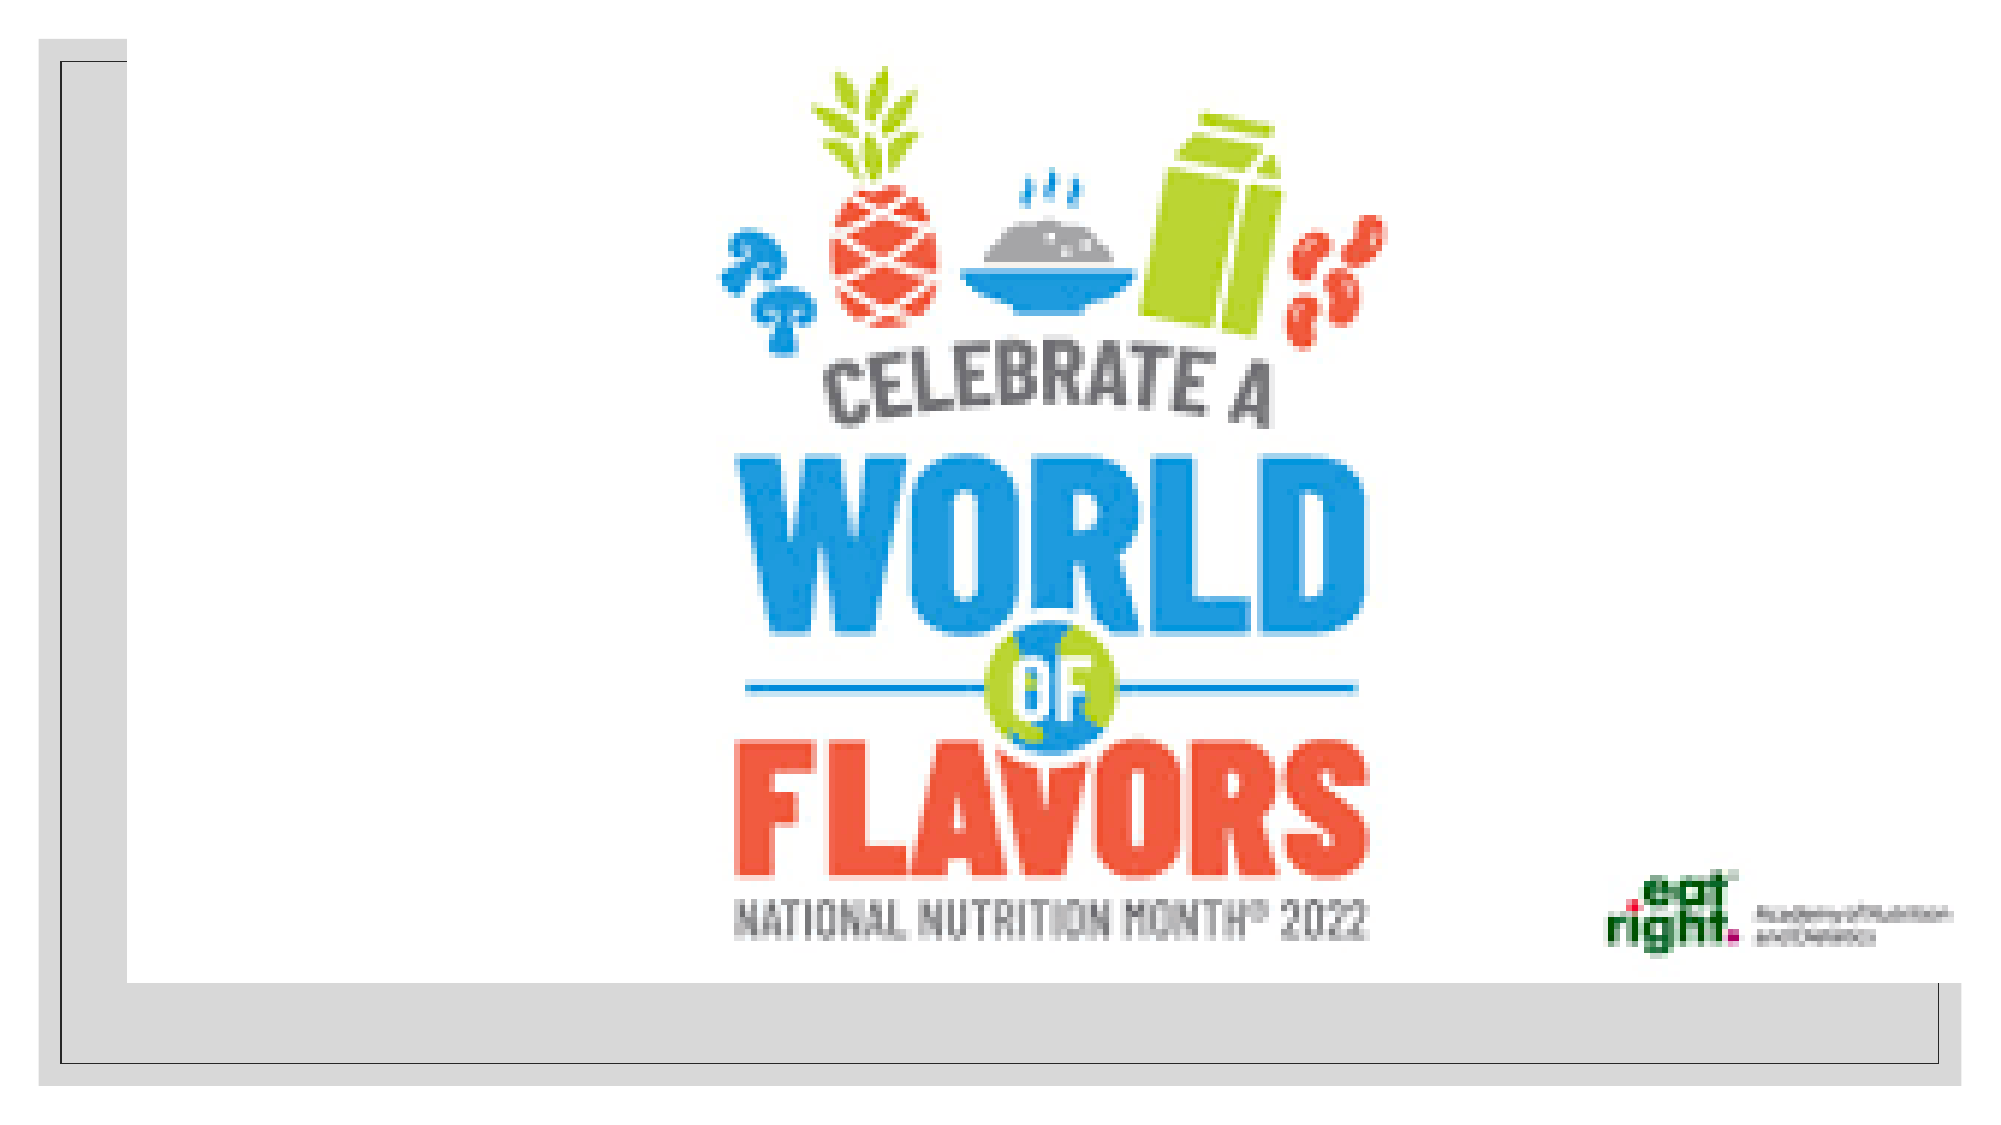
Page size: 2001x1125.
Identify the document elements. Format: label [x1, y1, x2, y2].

picture [127, 19, 1978, 983]
